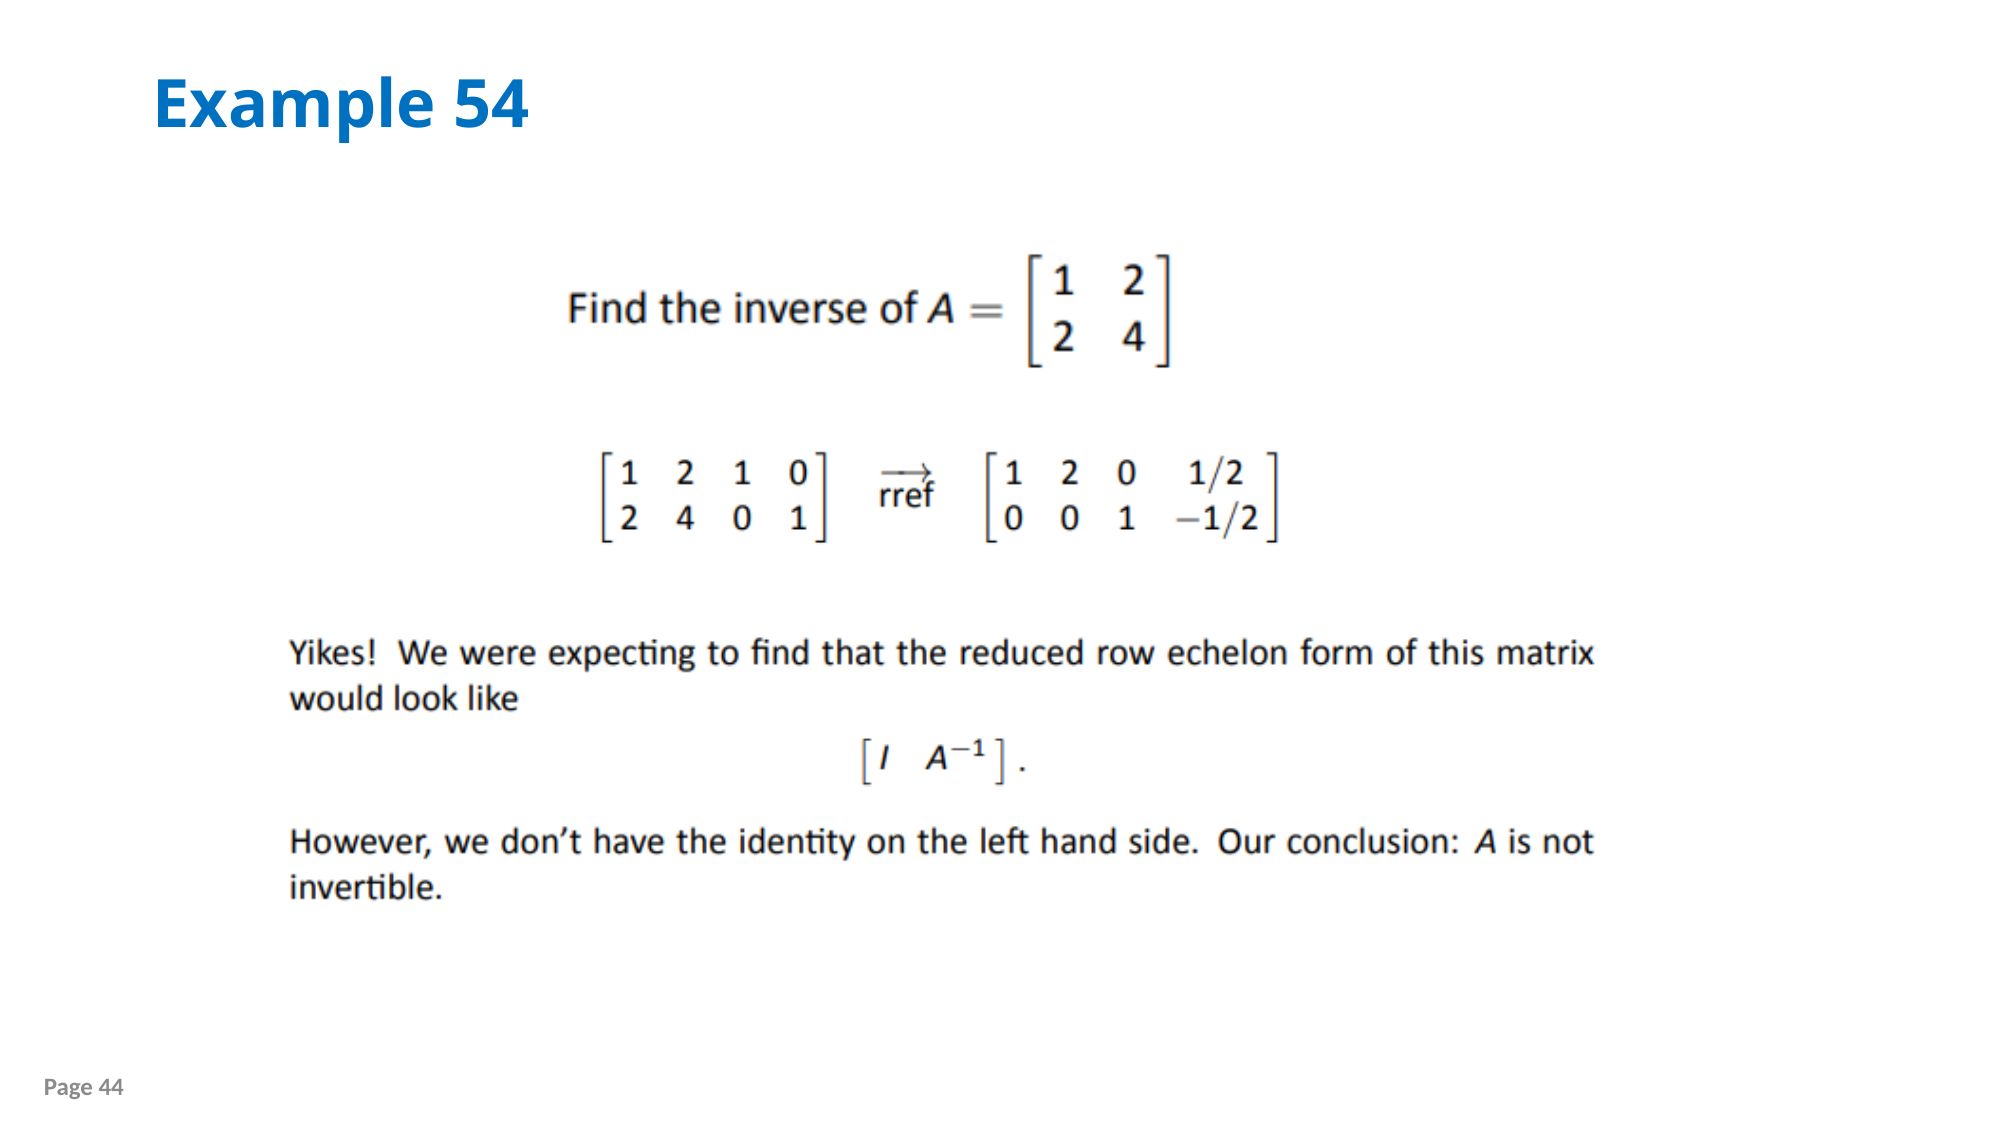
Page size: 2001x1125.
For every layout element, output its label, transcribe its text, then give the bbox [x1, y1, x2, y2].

picture [558, 227, 1179, 401]
title Example 54 [137, 59, 1863, 153]
picture [599, 428, 1288, 560]
slide_number Page 44 [28, 1055, 479, 1116]
picture [280, 619, 1608, 907]
